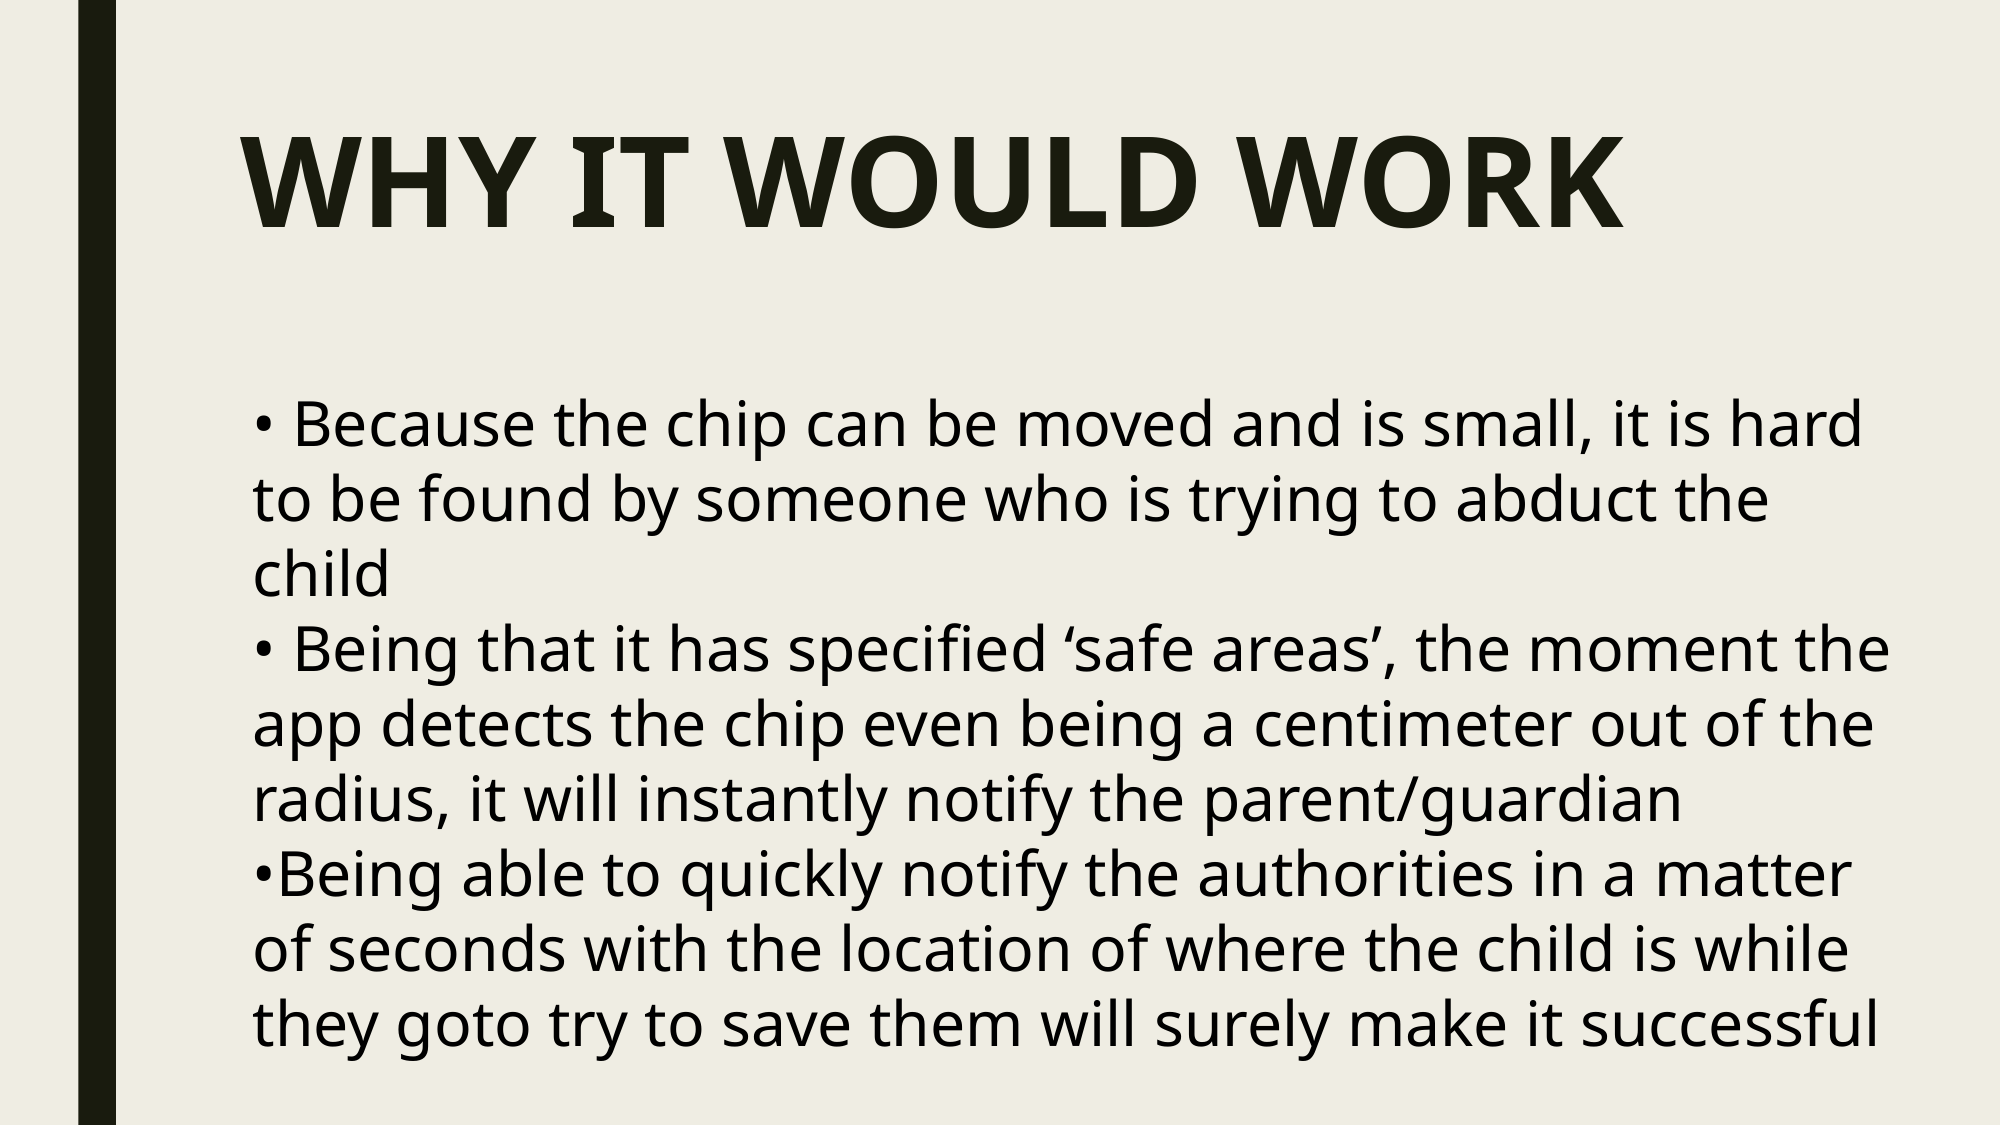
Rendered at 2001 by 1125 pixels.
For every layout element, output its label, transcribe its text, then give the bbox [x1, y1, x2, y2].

text_box • Because the chip can be moved and is small, it is hard to be found by someone who is trying to abduct the child • Being that it has specified ‘safe areas’, the moment the app detects the chip even being a centimeter out of the radius, it will instantly notify the parent/guardian •Being able to quickly notify the authorities in a matter of seconds with the location of where the child is while they goto try to save them will surely make it successful [237, 376, 1921, 1067]
title WHY IT WOULD WORK [225, 112, 1800, 357]
